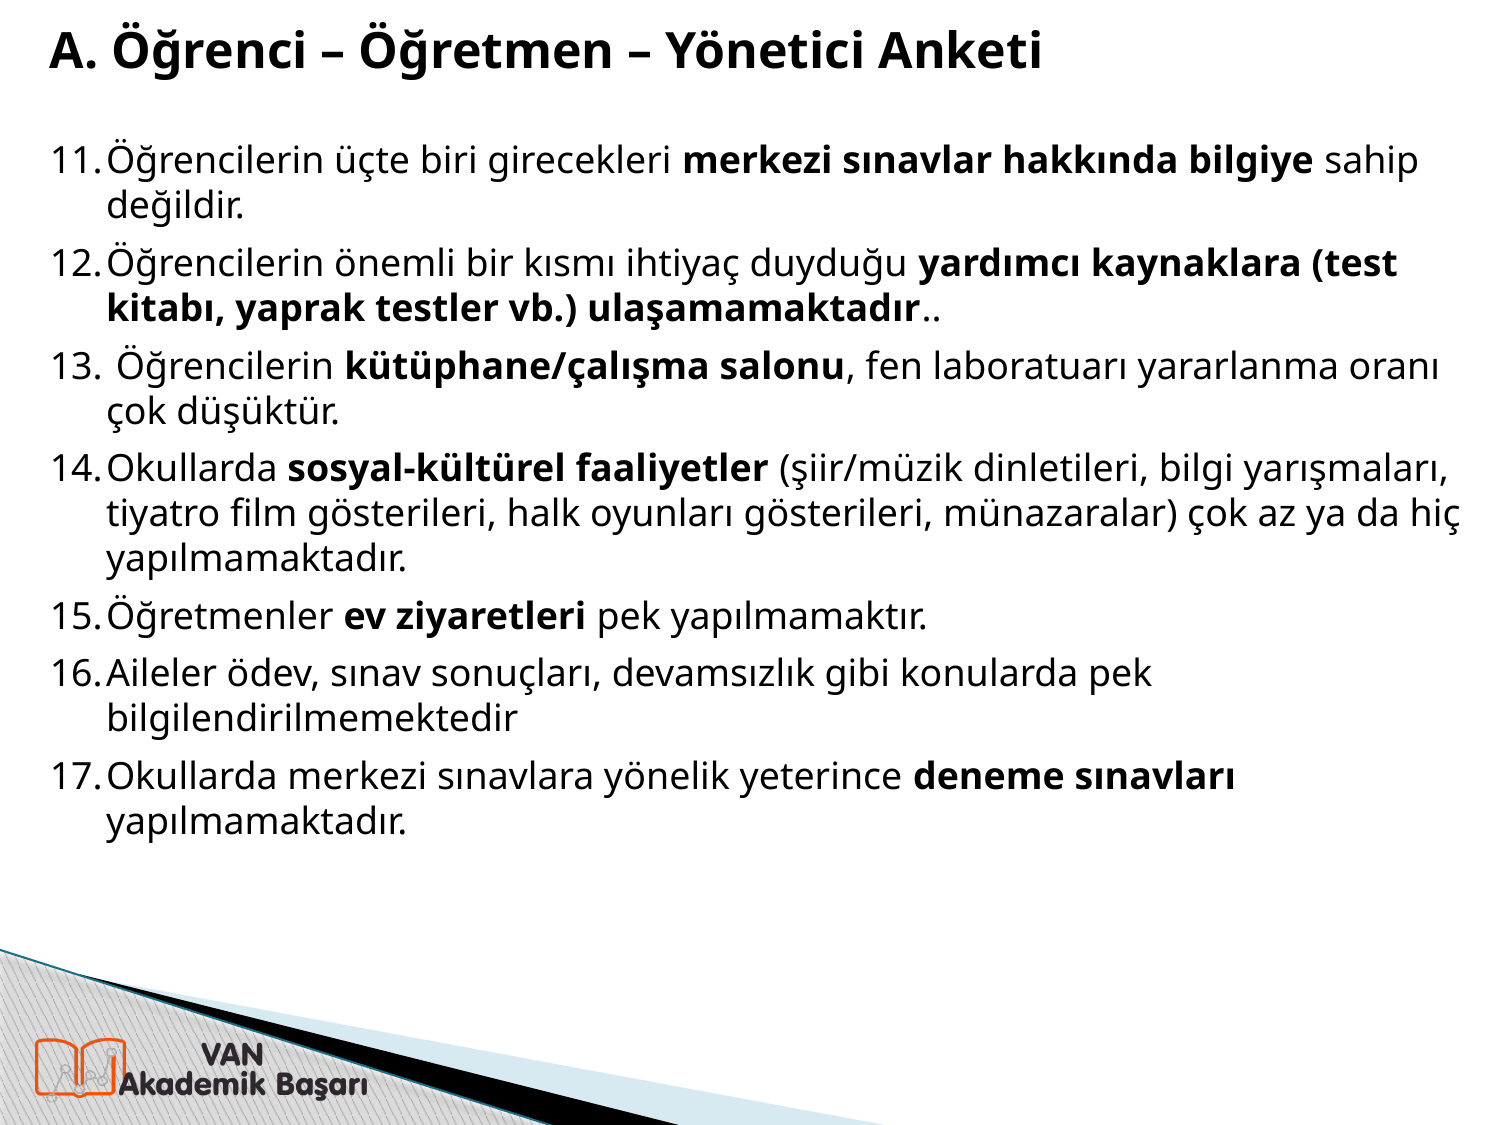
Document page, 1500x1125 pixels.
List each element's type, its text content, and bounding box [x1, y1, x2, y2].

picture [0, 1009, 446, 1125]
text_box A. Öğrenci – Öğretmen – Yönetici Anketi Öğrencilerin üçte biri girecekleri merkezi sınavlar hakkında bilgiye sahip değildir. Öğrencilerin önemli bir kısmı ihtiyaç duyduğu yardımcı kaynaklara (test kitabı, yaprak testler vb.) ulaşamamaktadır.. Öğrencilerin kütüphane/çalışma salonu, fen laboratuarı yararlanma oranı çok düşüktür. Okullarda sosyal-kültürel faaliyetler (şiir/müzik dinletileri, bilgi yarışmaları, tiyatro film gösterileri, halk oyunları gösterileri, münazaralar) çok az ya da hiç yapılmamaktadır. Öğretmenler ev ziyaretleri pek yapılmamaktır. Aileler ödev, sınav sonuçları, devamsızlık gibi konularda pek bilgilendirilmemektedir Okullarda merkezi sınavlara yönelik yeterince deneme sınavları yapılmamaktadır. [35, 11, 1489, 1020]
